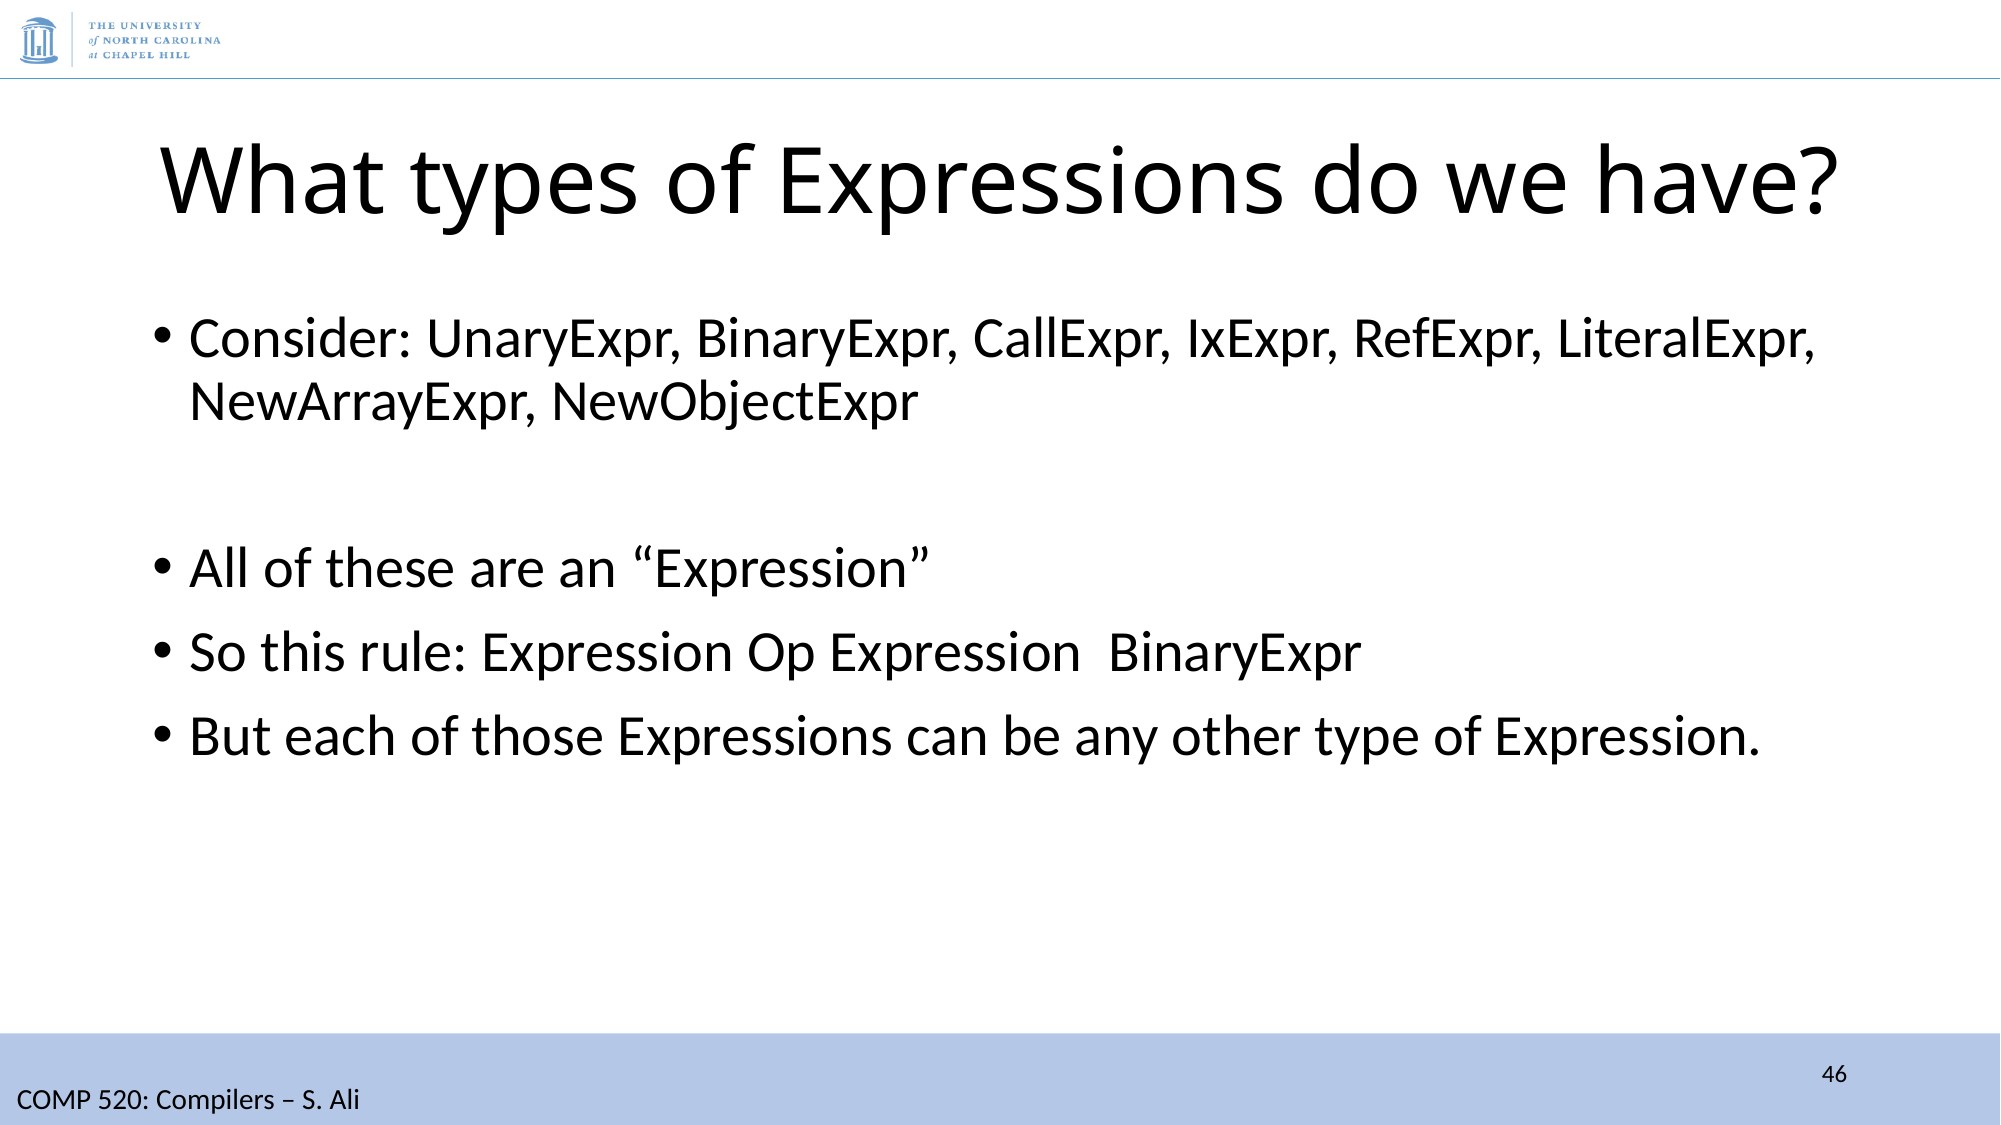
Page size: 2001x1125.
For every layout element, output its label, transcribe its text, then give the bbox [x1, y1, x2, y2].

picture [16, 12, 228, 67]
text_box [0, 1032, 2000, 1125]
slide_number 46 [1412, 1042, 1863, 1103]
title What types of Expressions do we have? [137, 89, 1863, 278]
text_box COMP 520: Compilers – S. Ali [2, 1072, 376, 1123]
